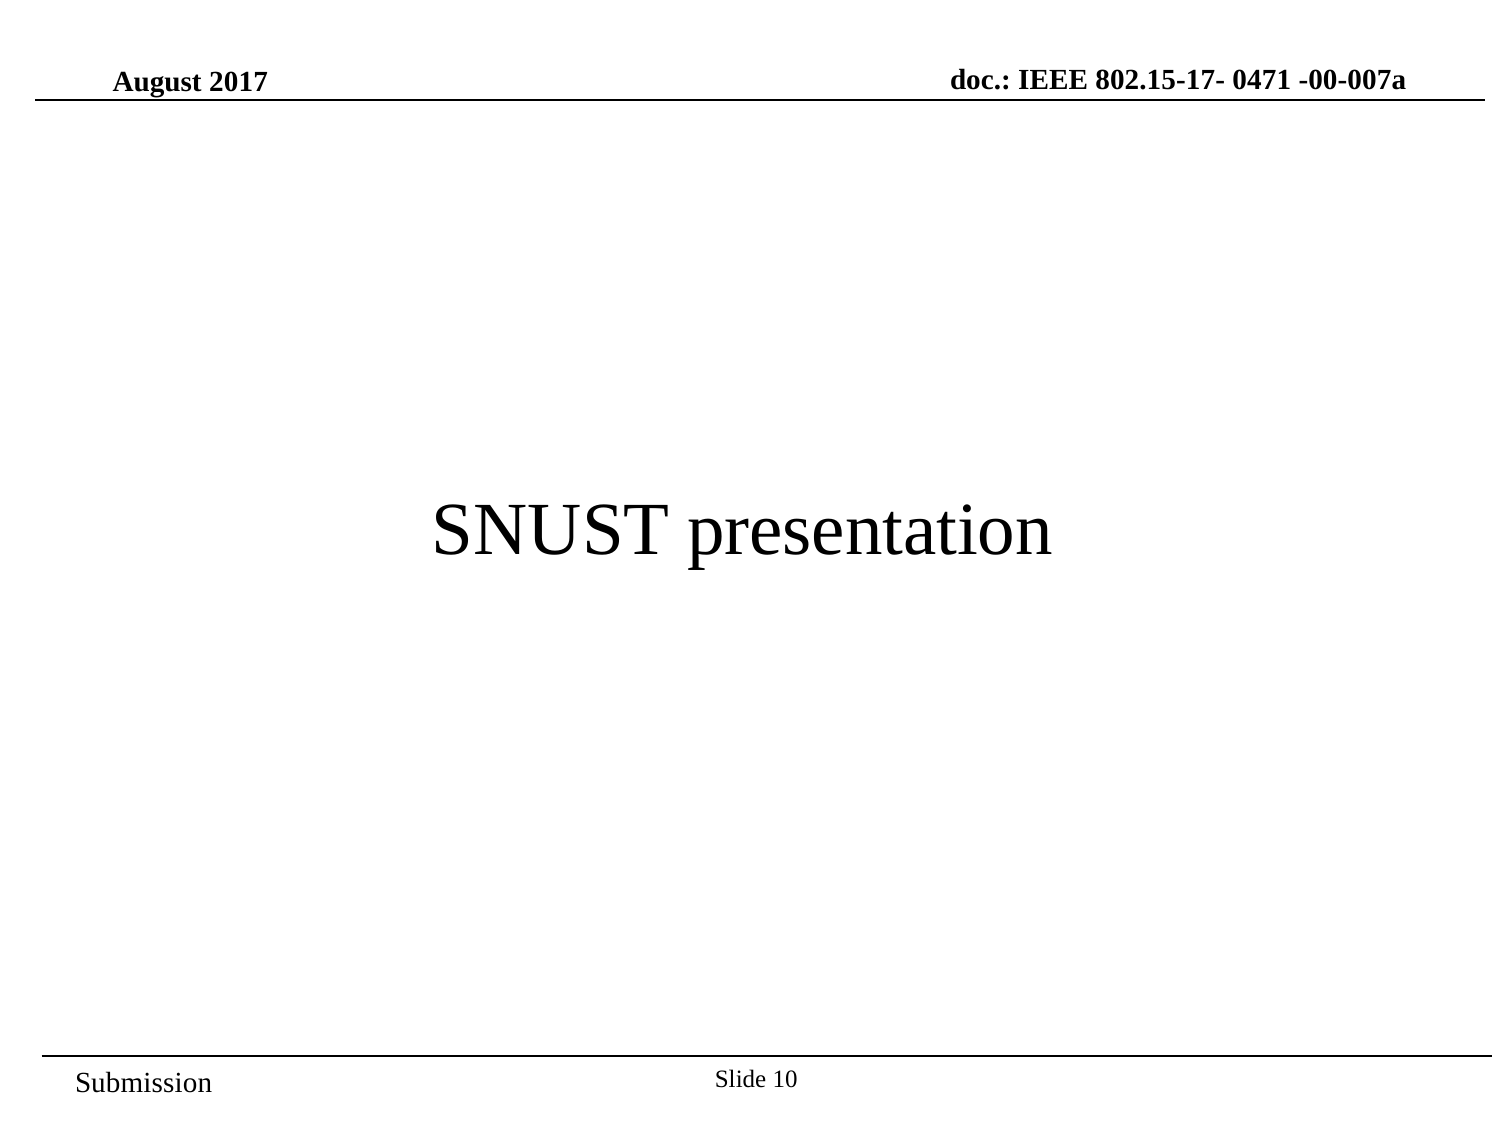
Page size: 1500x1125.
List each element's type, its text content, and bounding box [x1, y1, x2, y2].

slide_number Slide 10 [712, 1062, 800, 1093]
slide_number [112, 62, 375, 98]
text_box Submission [75, 1062, 338, 1098]
text_box doc.: IEEE 802.15-17- 0471 -00-007a [949, 60, 1463, 96]
text_box SNUST presentation [417, 472, 1069, 577]
